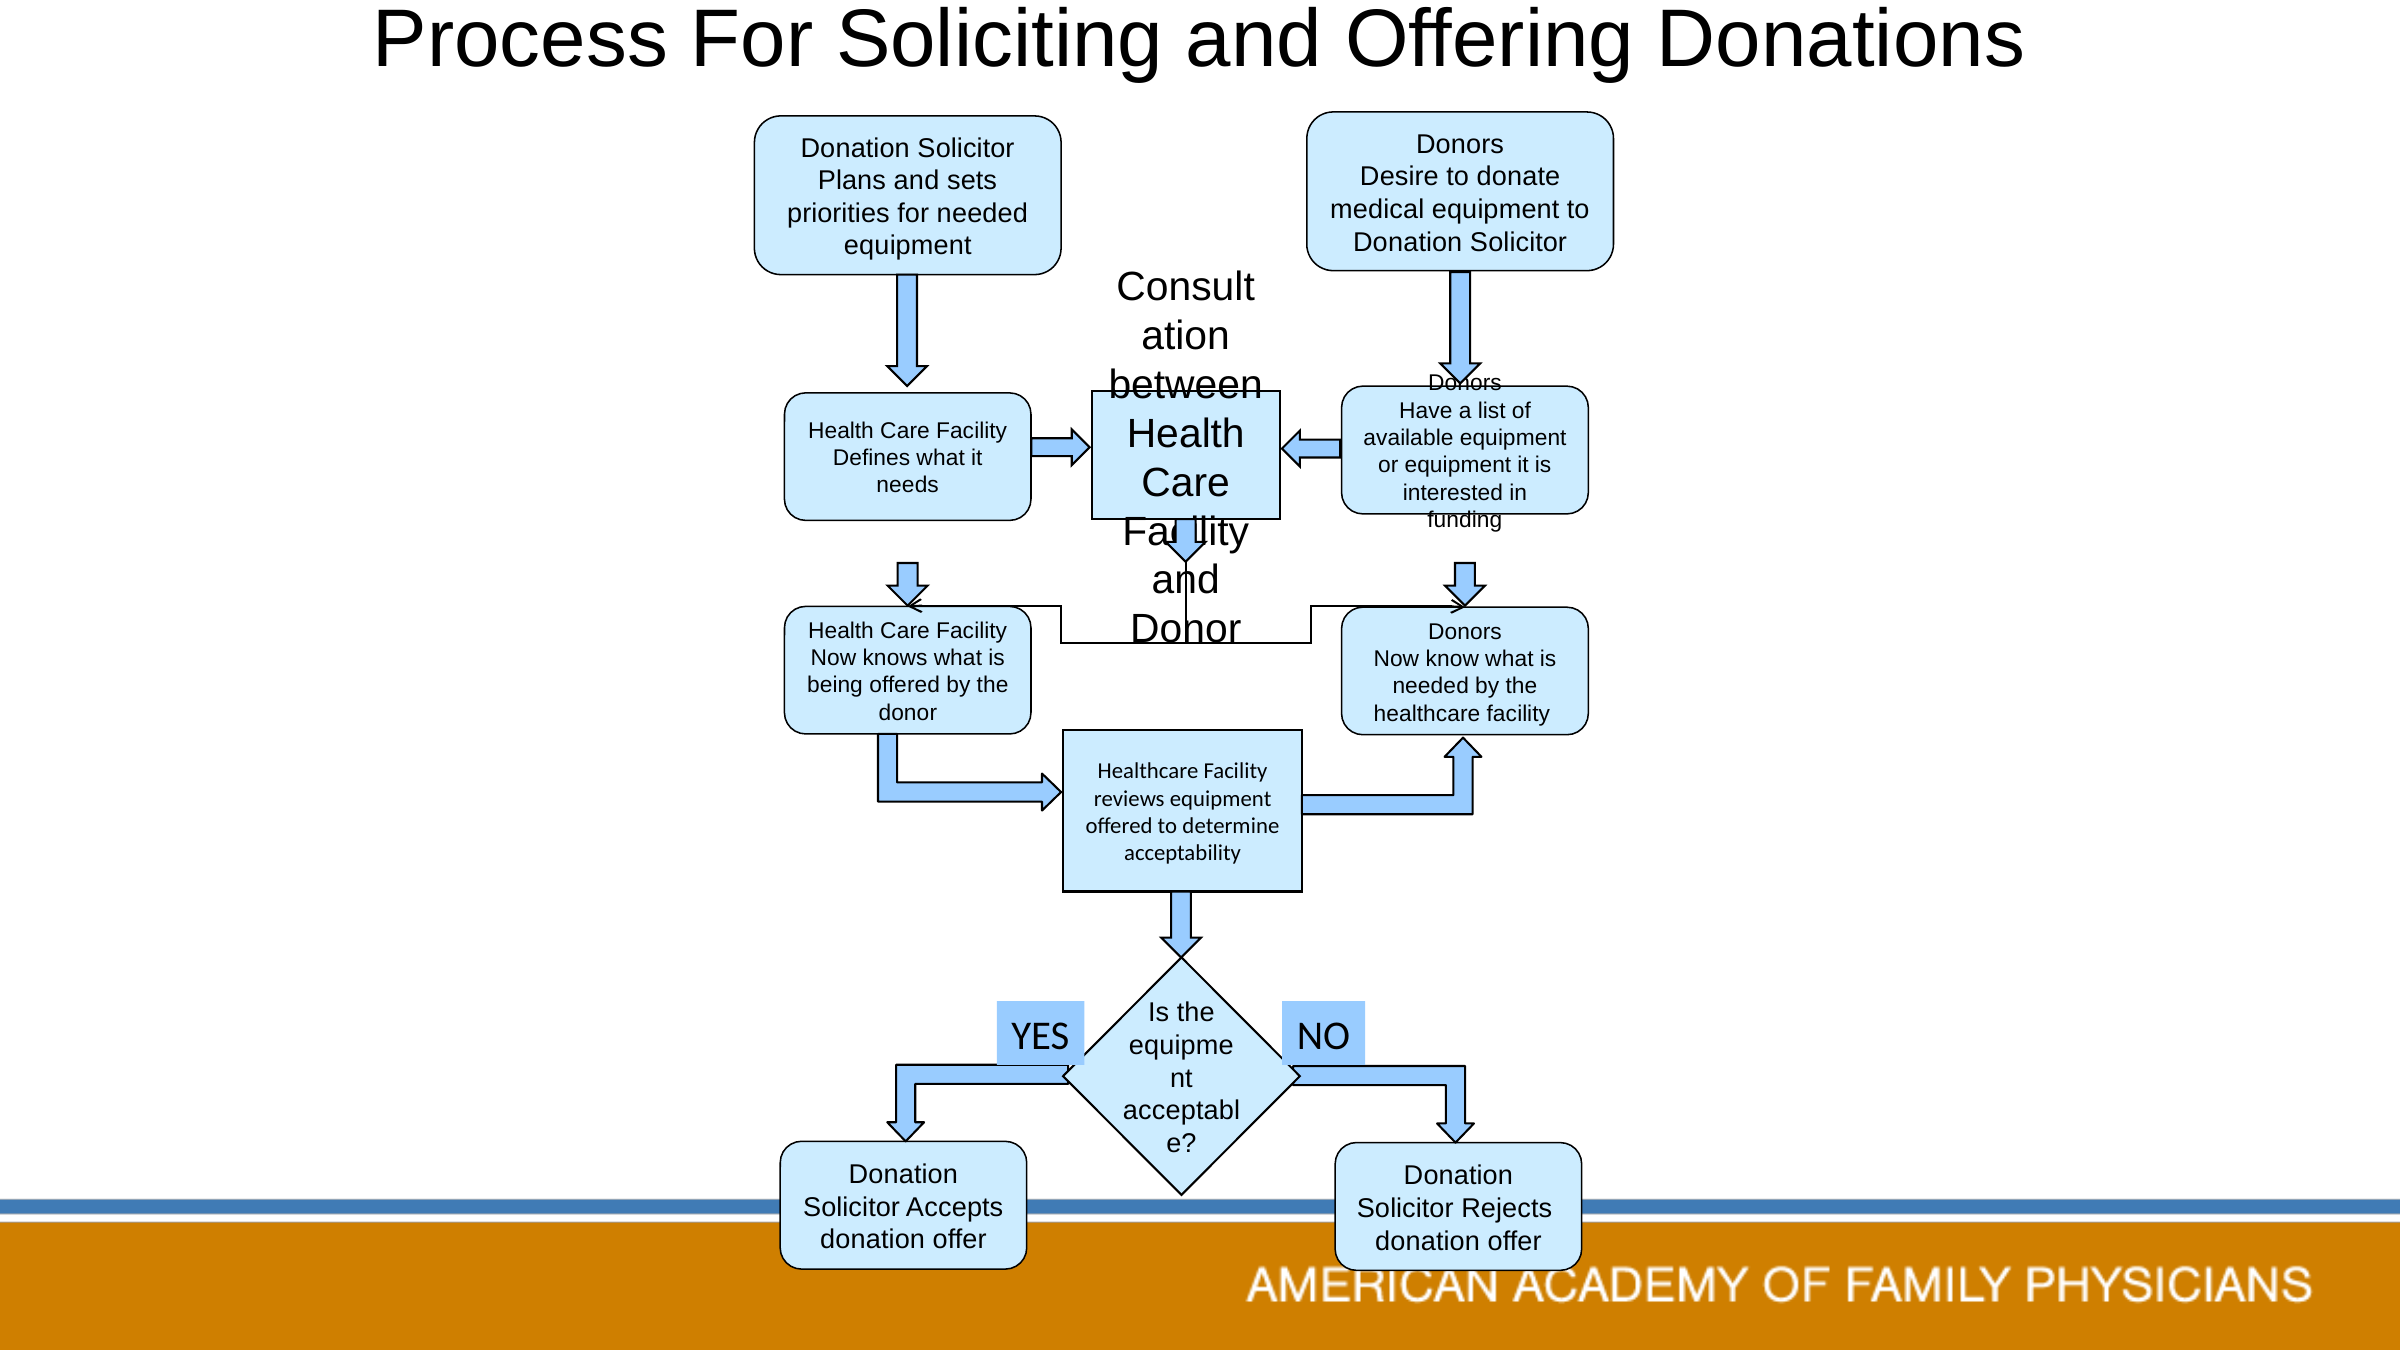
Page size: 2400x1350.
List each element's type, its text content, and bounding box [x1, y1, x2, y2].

picture [0, 0, 2400, 1350]
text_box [754, 111, 1614, 1271]
title Process For Soliciting and Offering Donations [245, 0, 2155, 141]
